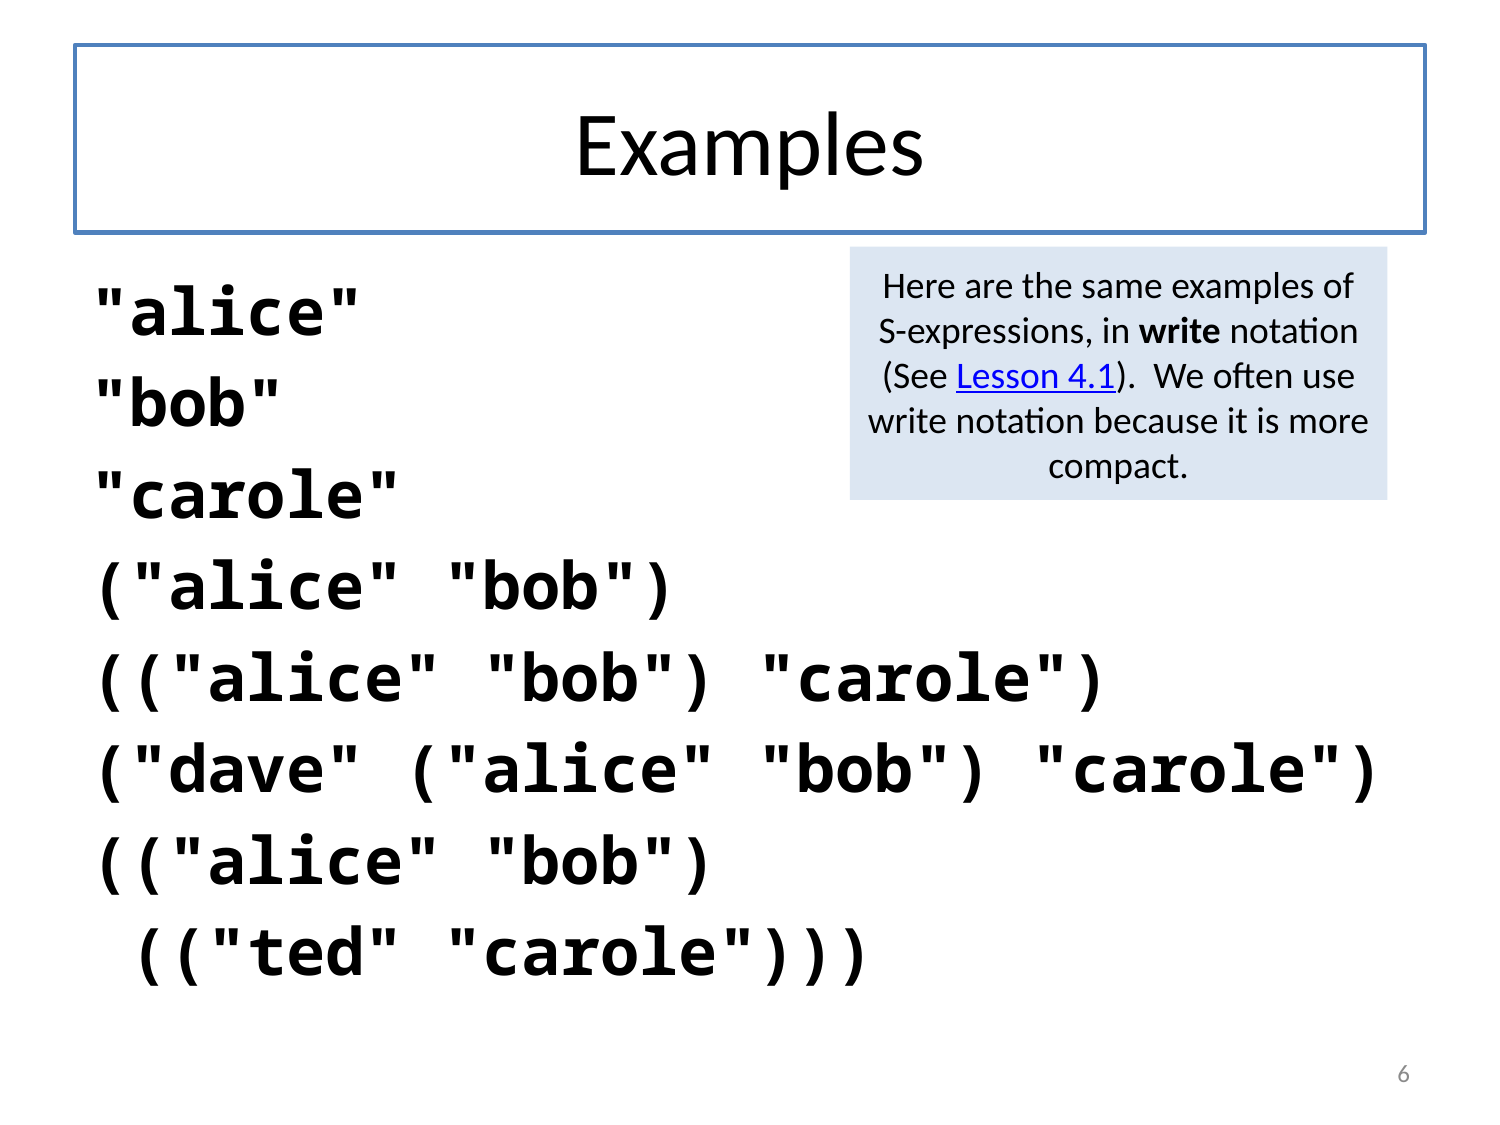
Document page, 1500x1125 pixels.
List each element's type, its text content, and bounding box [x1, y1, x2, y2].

title Examples [73, 43, 1427, 235]
list "alice" "bob" "carole" ("alice" "bob") (("alice" "bob") "carole") ("dave" ("alice" "bob") "carole") (("alice" "bob") (("ted" "carole"))) [75, 262, 1425, 1005]
text_box Here are the same examples of S-expressions, in write notation (See Lesson 4.1). We often use write notation because it is more compact. [848, 245, 1389, 502]
slide_number 6 [1074, 1042, 1425, 1103]
